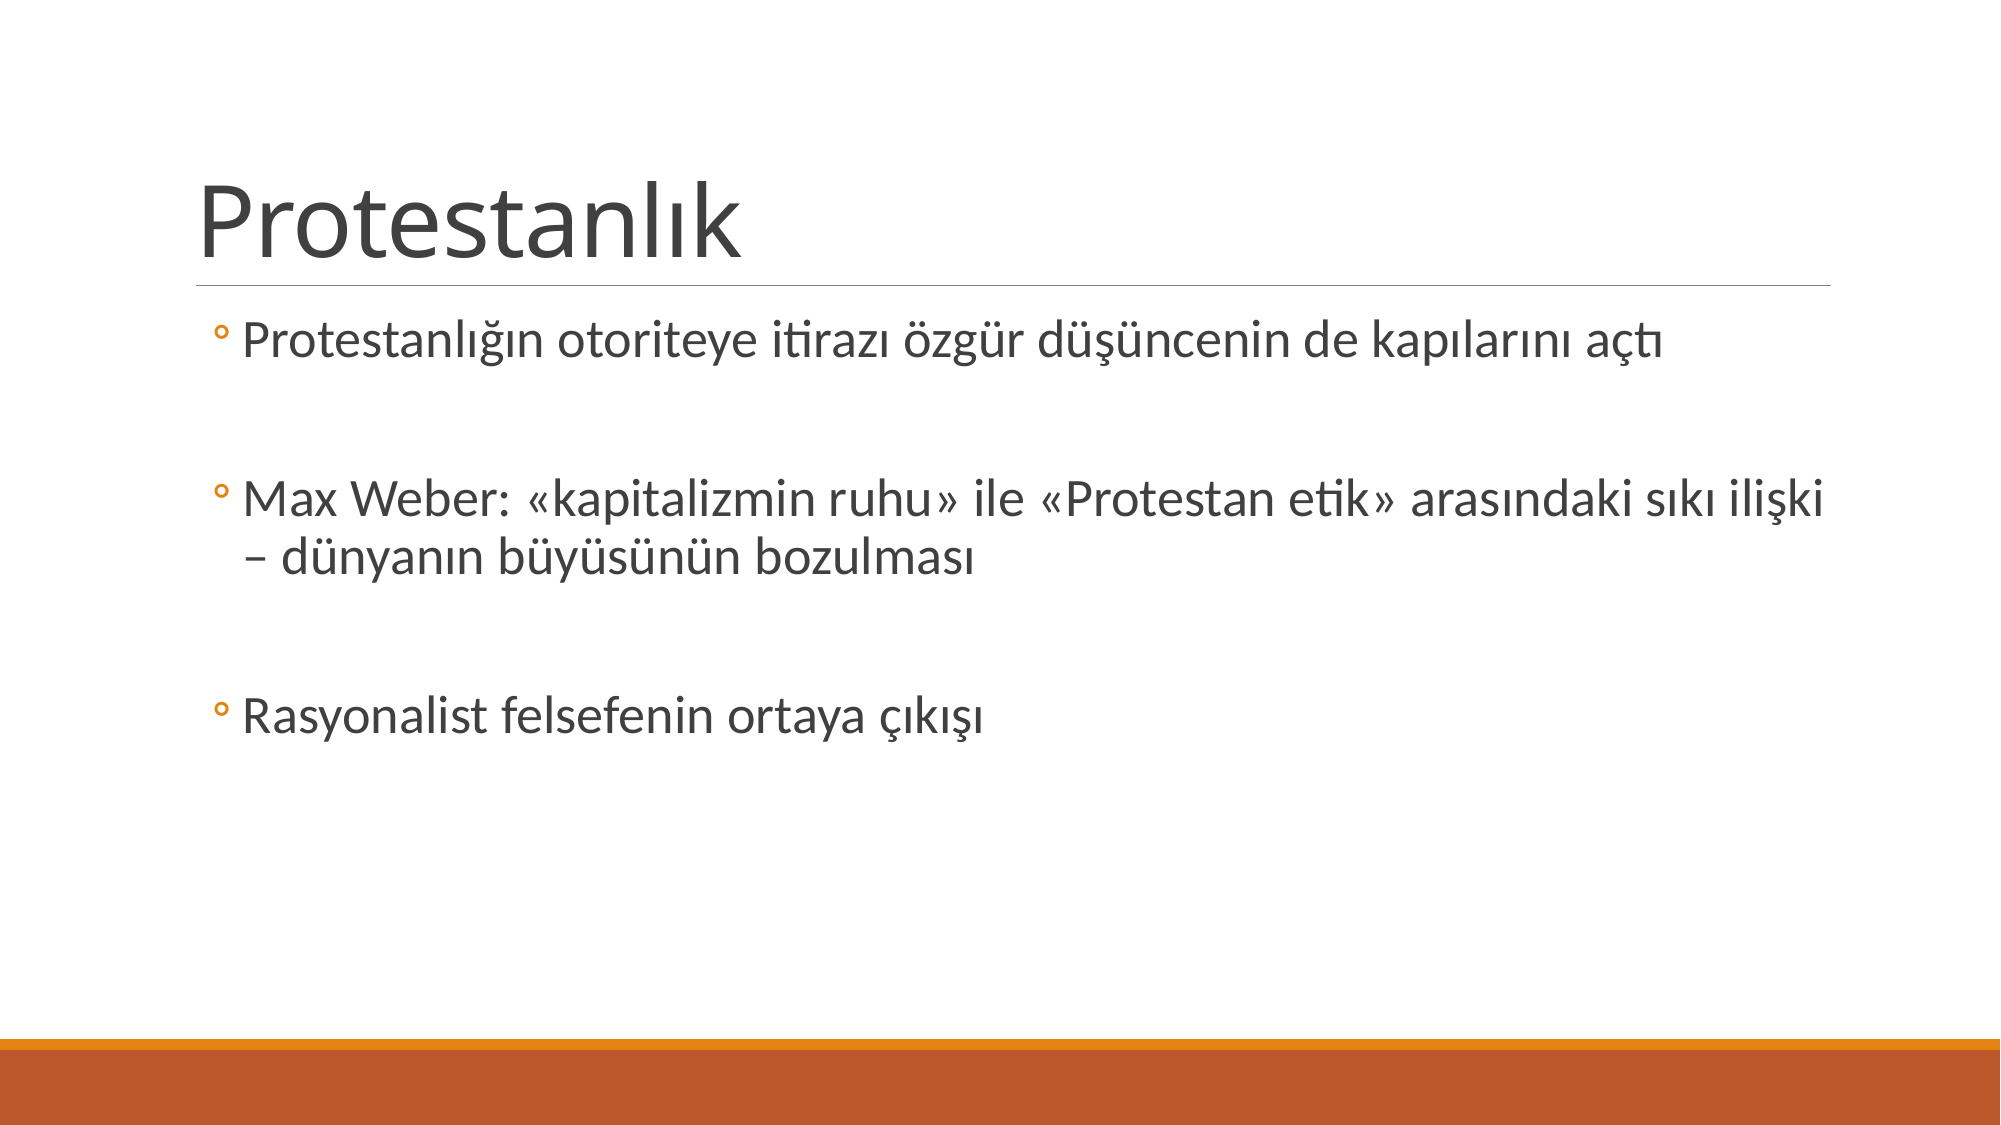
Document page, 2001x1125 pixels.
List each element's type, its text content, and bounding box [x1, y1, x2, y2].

title Protestanlık [180, 47, 1830, 285]
list Protestanlığın otoriteye itirazı özgür düşüncenin de kapılarını açtı Max Weber: «kapitalizmin ruhu» ile «Protestan etik» arasındaki sıkı ilişki – dünyanın büyüsünün bozulması Rasyonalist felsefenin ortaya çıkışı [180, 302, 1830, 963]
